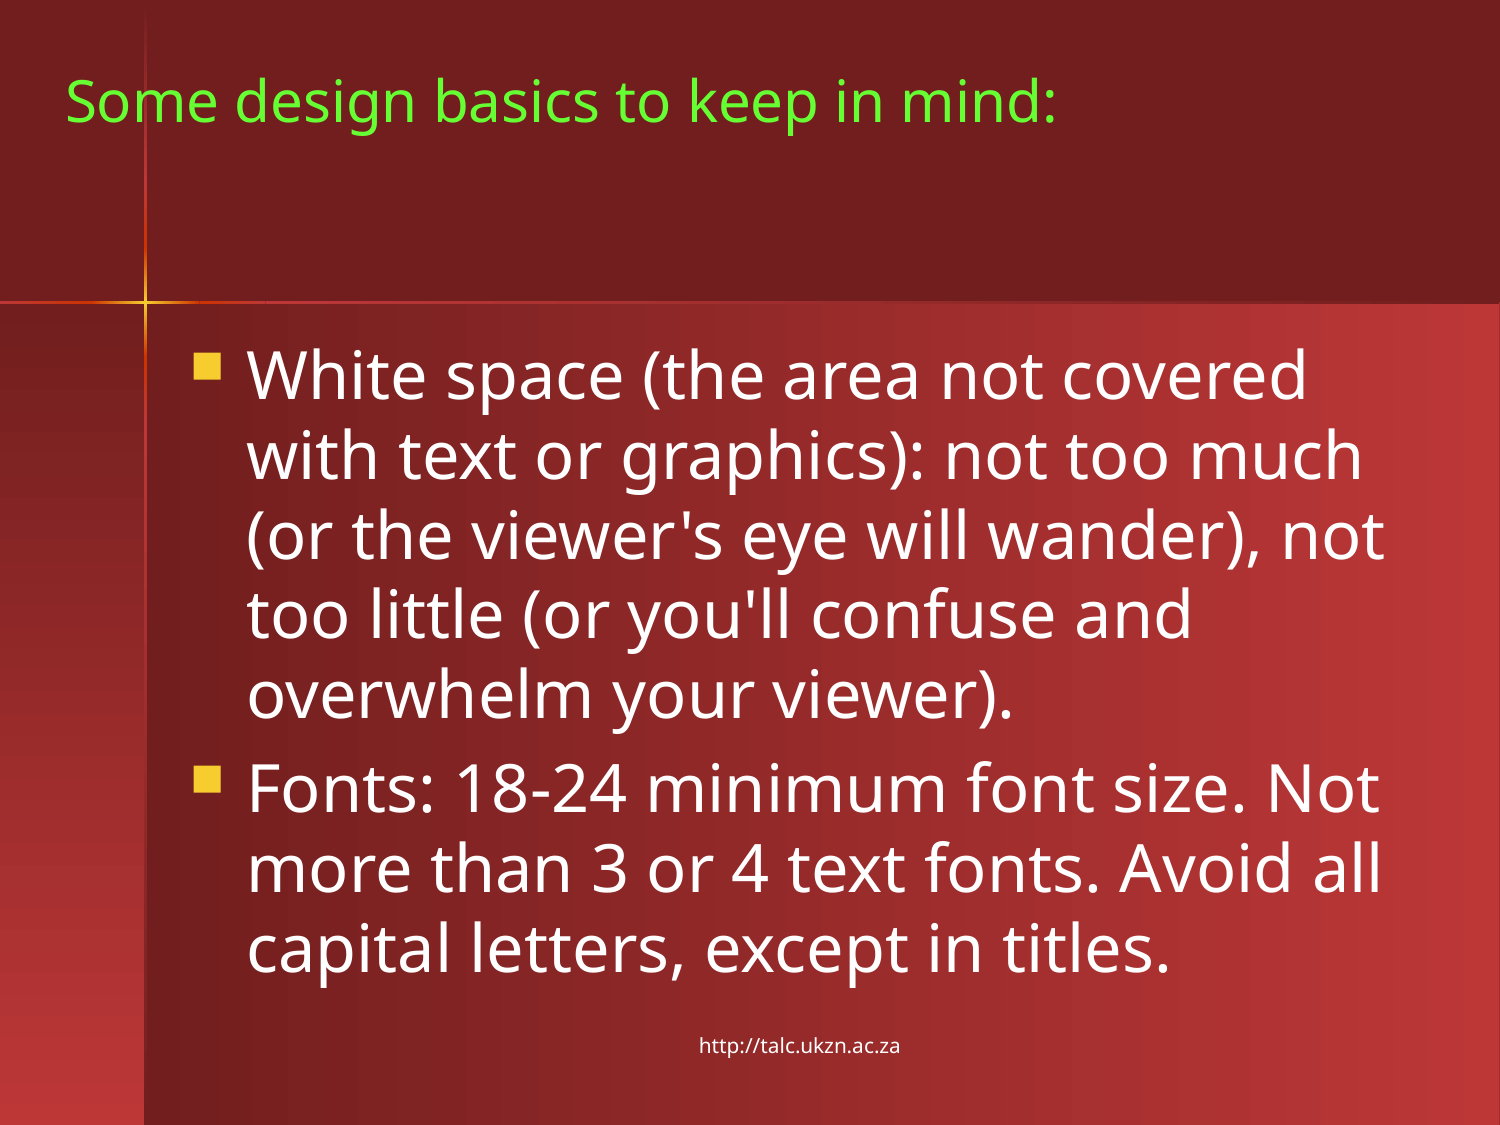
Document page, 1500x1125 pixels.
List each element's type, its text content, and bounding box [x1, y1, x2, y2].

title Some design basics to keep in mind: [49, 62, 1401, 206]
list White space (the area not covered with text or graphics): not too much (or the viewer's eye will wander), not too little (or you'll confuse and overwhelm your viewer). Fonts: 18-24 minimum font size. Not more than 3 or 4 text fonts. Avoid all capital letters, except in titles. [174, 324, 1413, 1001]
footer http://talc.ukzn.ac.za [562, 1024, 1038, 1101]
